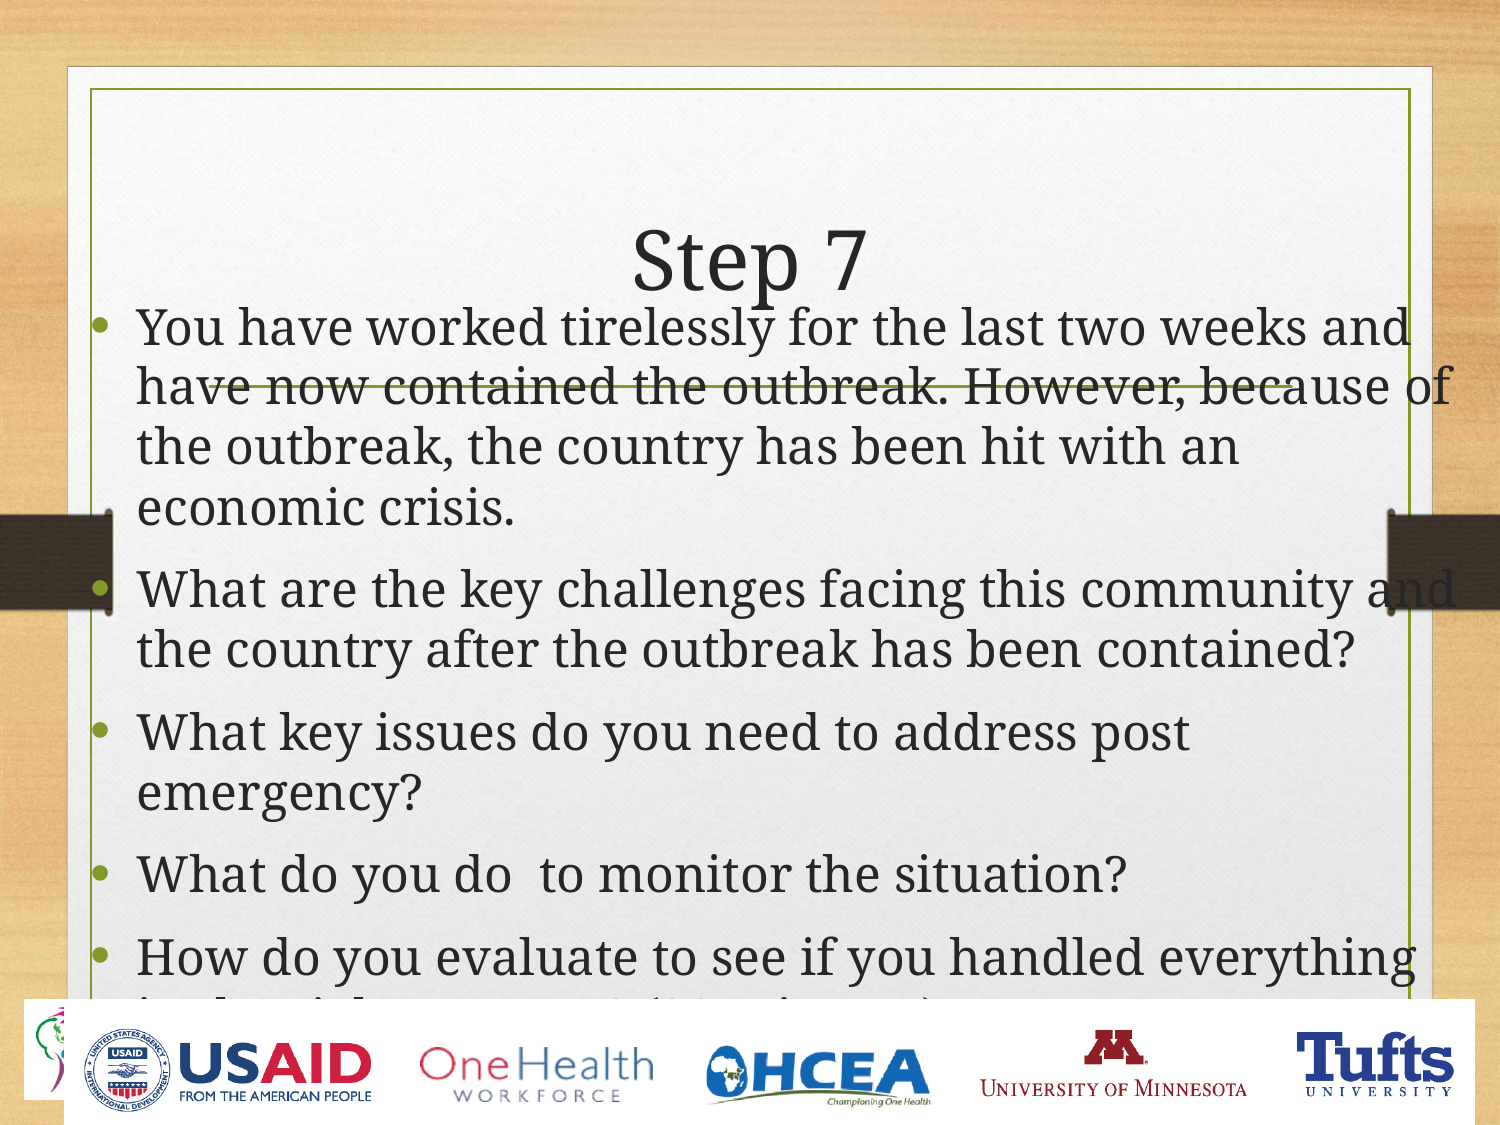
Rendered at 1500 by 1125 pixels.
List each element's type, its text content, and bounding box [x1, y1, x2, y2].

list You have worked tirelessly for the last two weeks and have now contained the outbreak. However, because of the outbreak, the country has been hit with an economic crisis. What are the key challenges facing this community and the country after the outbreak has been contained? What key issues do you need to address post emergency? What do you do to monitor the situation? How do you evaluate to see if you handled everything in the right manner? (20 minutes) [75, 287, 1475, 999]
title Step 7 [193, 150, 1309, 287]
picture [0, 0, 1500, 1125]
